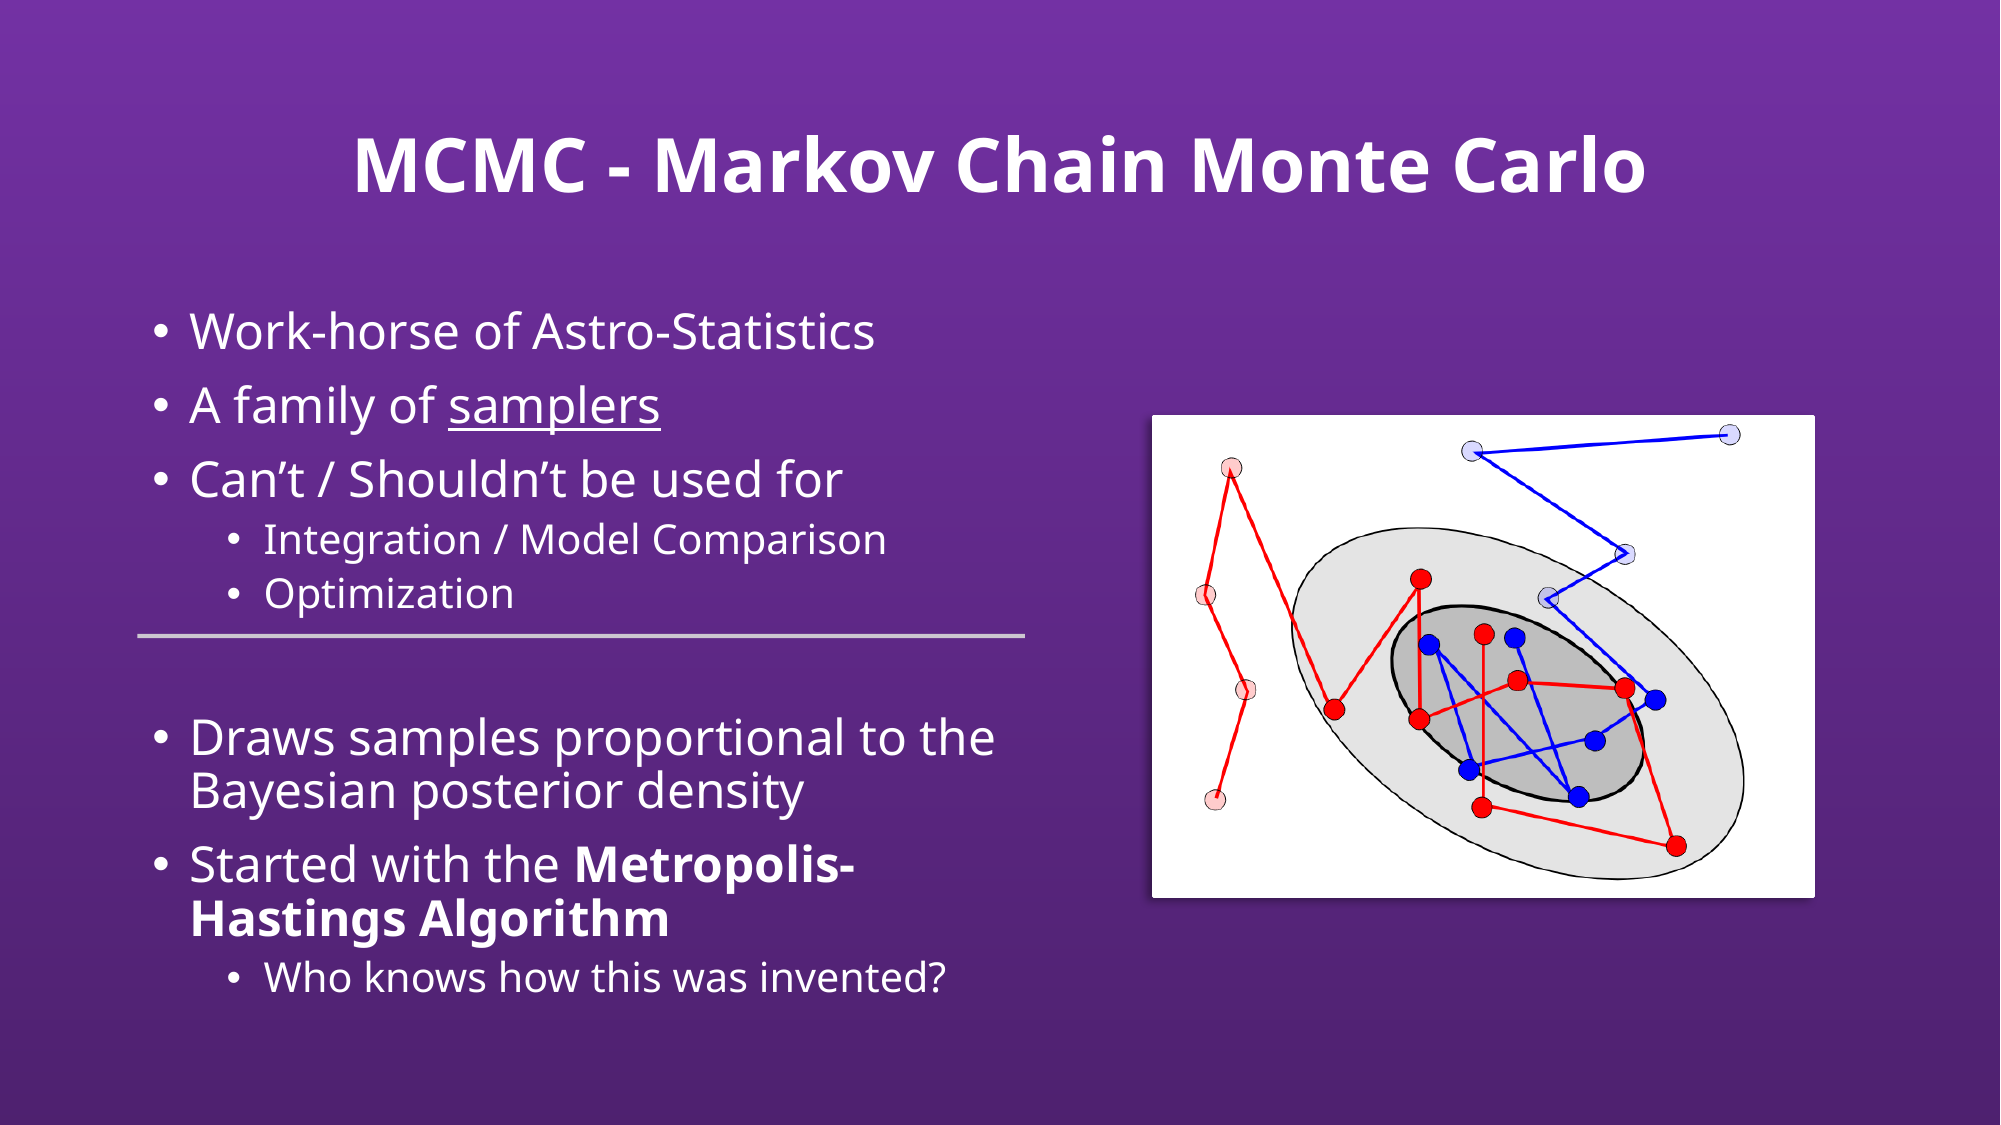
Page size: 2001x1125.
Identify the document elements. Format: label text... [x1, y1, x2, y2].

title MCMC - Markov Chain Monte Carlo [137, 59, 1863, 278]
picture [1154, 417, 1813, 896]
list Work-horse of Astro-Statistics A family of samplers Can’t / Shouldn’t be used for Integration / Model Comparison Optimization Draws samples proportional to the Bayesian posterior density Started with the Metropolis-Hastings Algorithm Who knows how this was invented? [137, 299, 1061, 1014]
